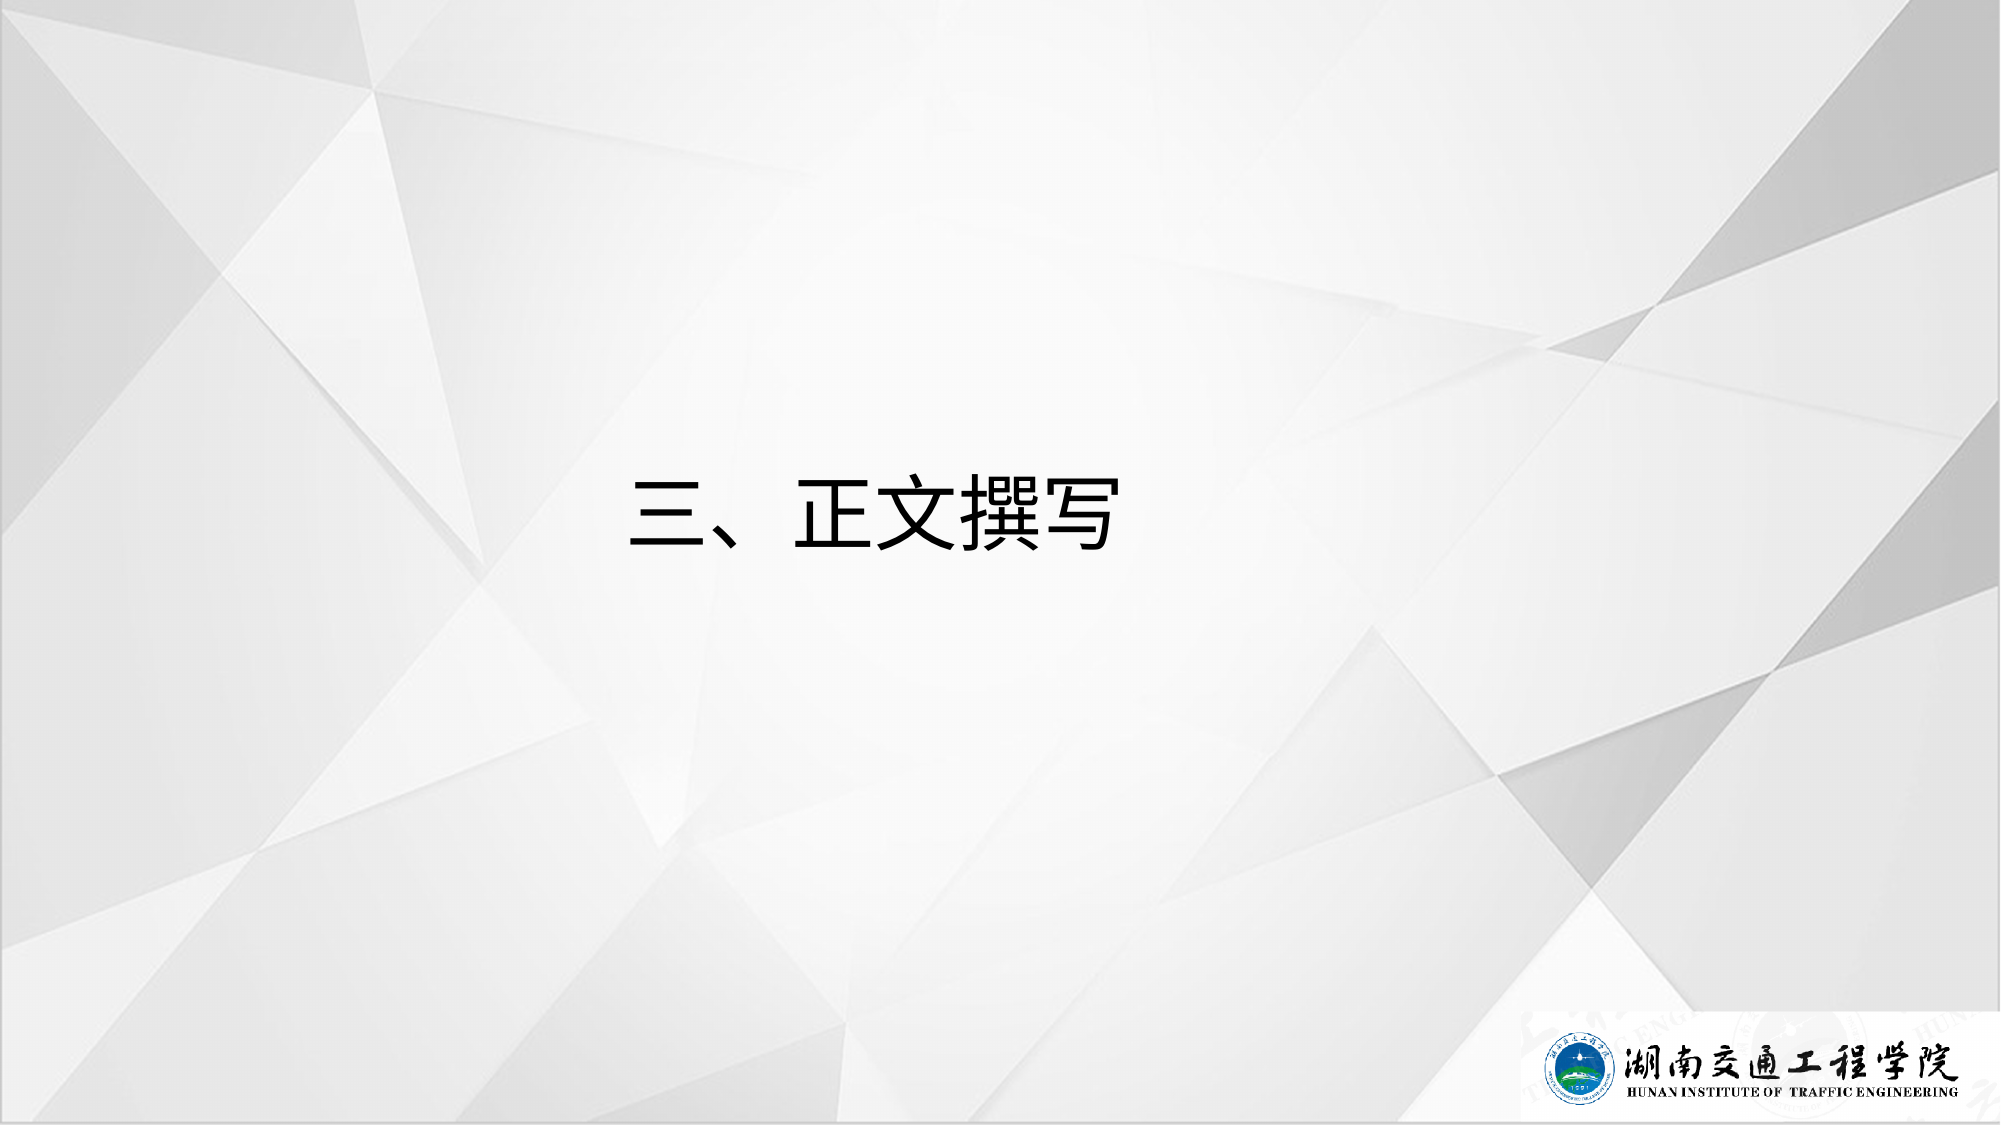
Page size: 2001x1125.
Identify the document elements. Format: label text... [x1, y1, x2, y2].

picture [0, 0, 2001, 1125]
text_box 三、正文撰写 [145, 453, 1604, 569]
